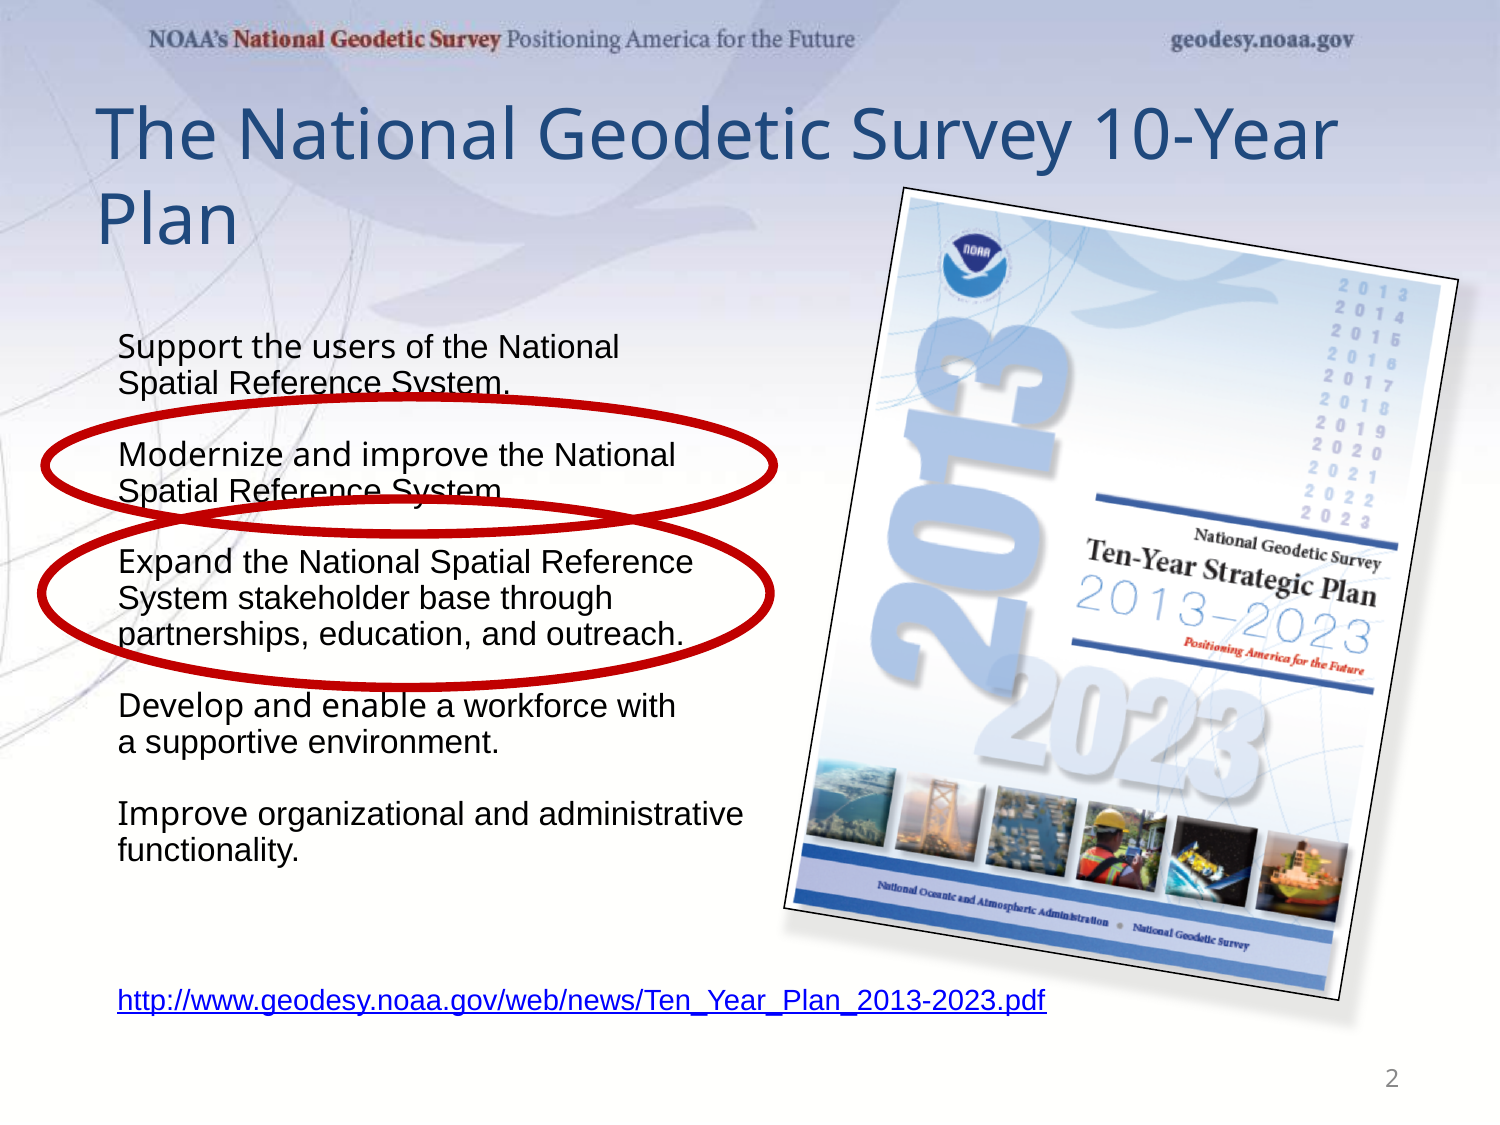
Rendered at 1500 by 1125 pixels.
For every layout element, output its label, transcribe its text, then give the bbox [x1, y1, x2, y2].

text_box http://www.geodesy.noaa.gov/web/news/Ten_Year_Plan_2013-2023.pdf [102, 973, 1203, 1024]
slide_number 2 [1074, 1042, 1425, 1103]
text_box [42, 394, 776, 520]
text_box [954, 162, 1500, 688]
text_box Support the users of the National Spatial Reference System. Modernize and improve the National Spatial Reference System. Expand the National Spatial Reference System stakeholder base through partnerships, education, and outreach. Develop and enable a workforce with a supportive environment. Improve organizational and administrative functionality. [102, 322, 835, 913]
text_box [39, 496, 773, 690]
text_box The National Geodetic Survey 10-Year Plan [80, 81, 1405, 194]
picture [0, 190, 1500, 1122]
picture [0, 0, 1500, 162]
text_box [0, 162, 901, 688]
